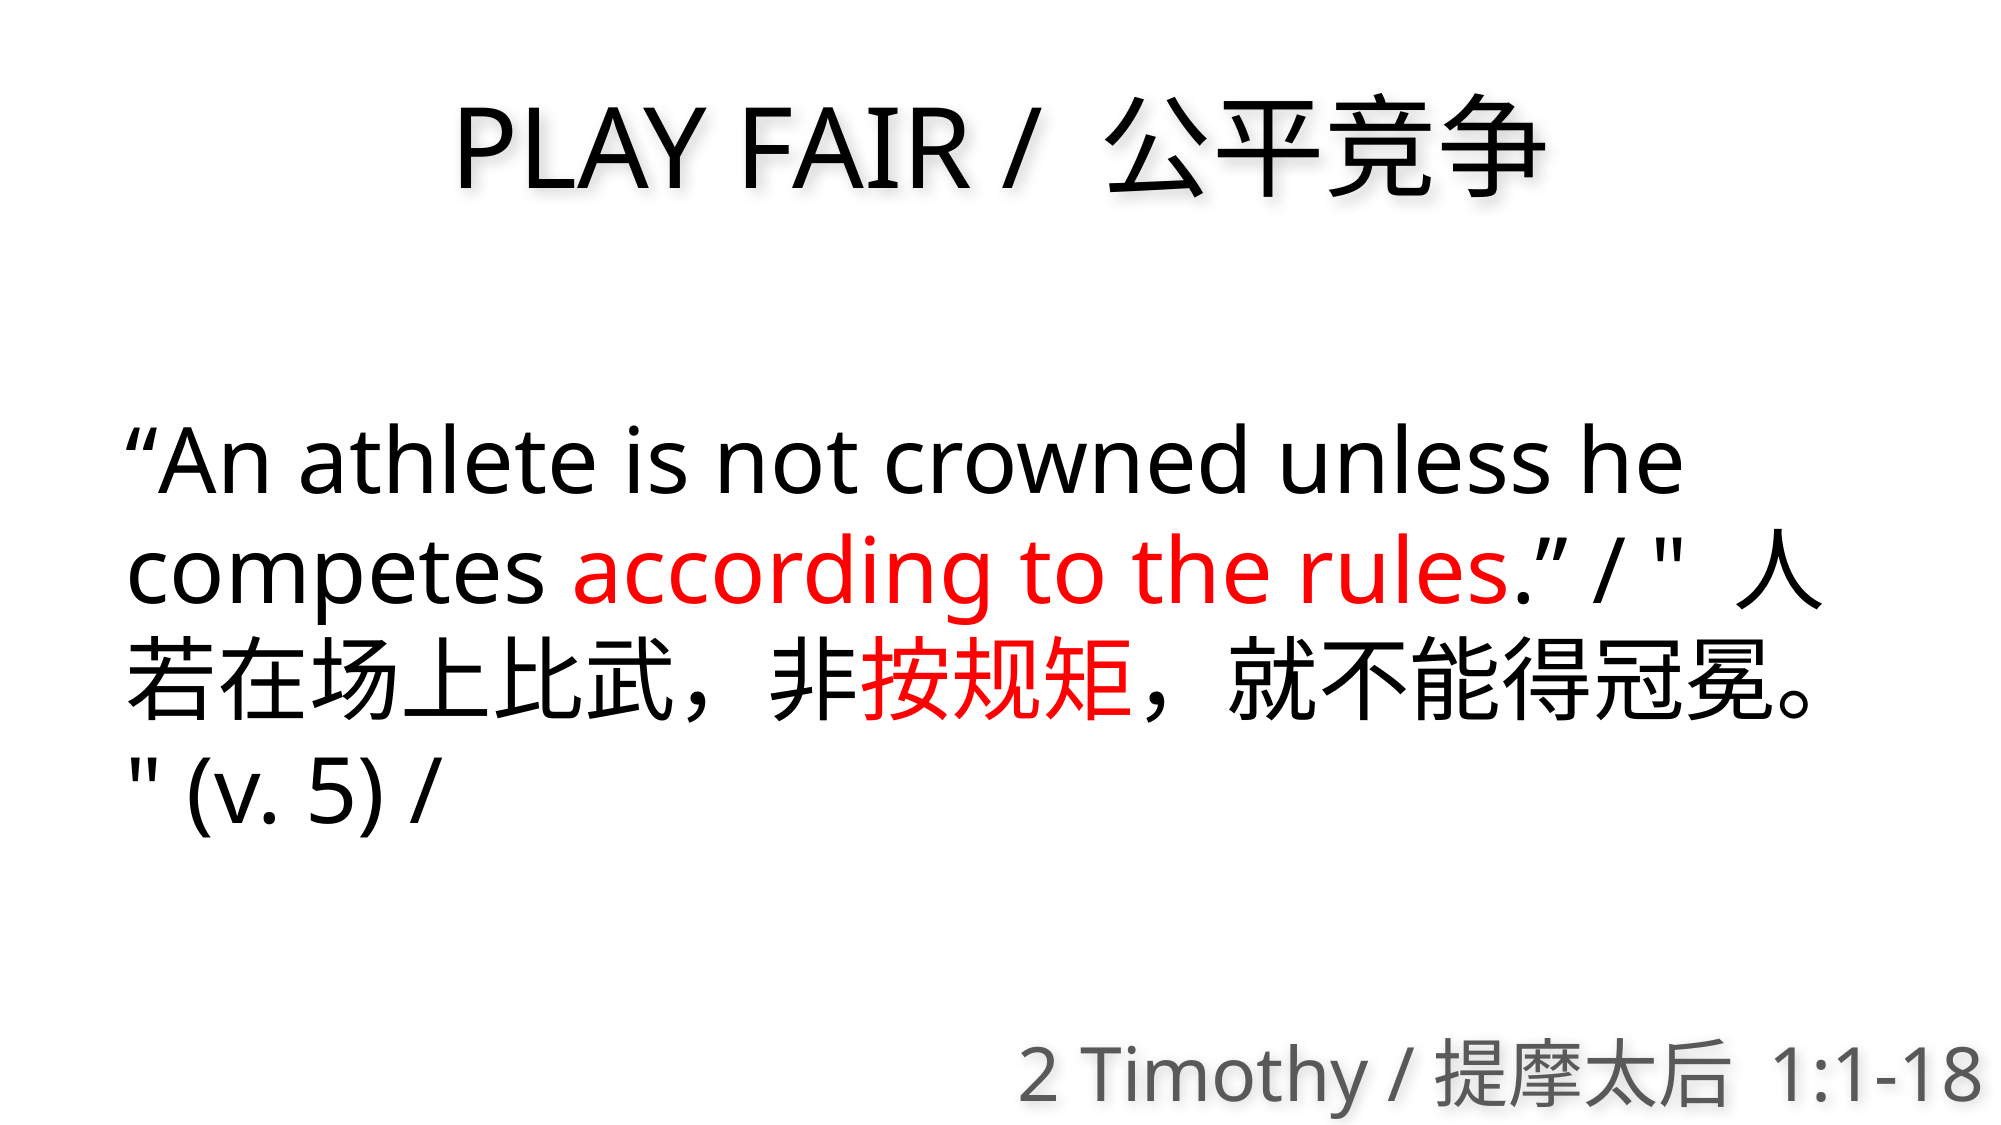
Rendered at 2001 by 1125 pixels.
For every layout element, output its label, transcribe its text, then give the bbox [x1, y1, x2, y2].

text_box PLAY FAIR / 公平竞争 [0, 68, 2000, 219]
subtitle 2 Timothy /提摩太后 1:1-18 [500, 1029, 2000, 1125]
text_box “An athlete is not crowned unless he competes according to the rules.” / " 人若在场上比武，非按规矩，就不能得冠冕。 " (v. 5) / [110, 394, 1926, 850]
